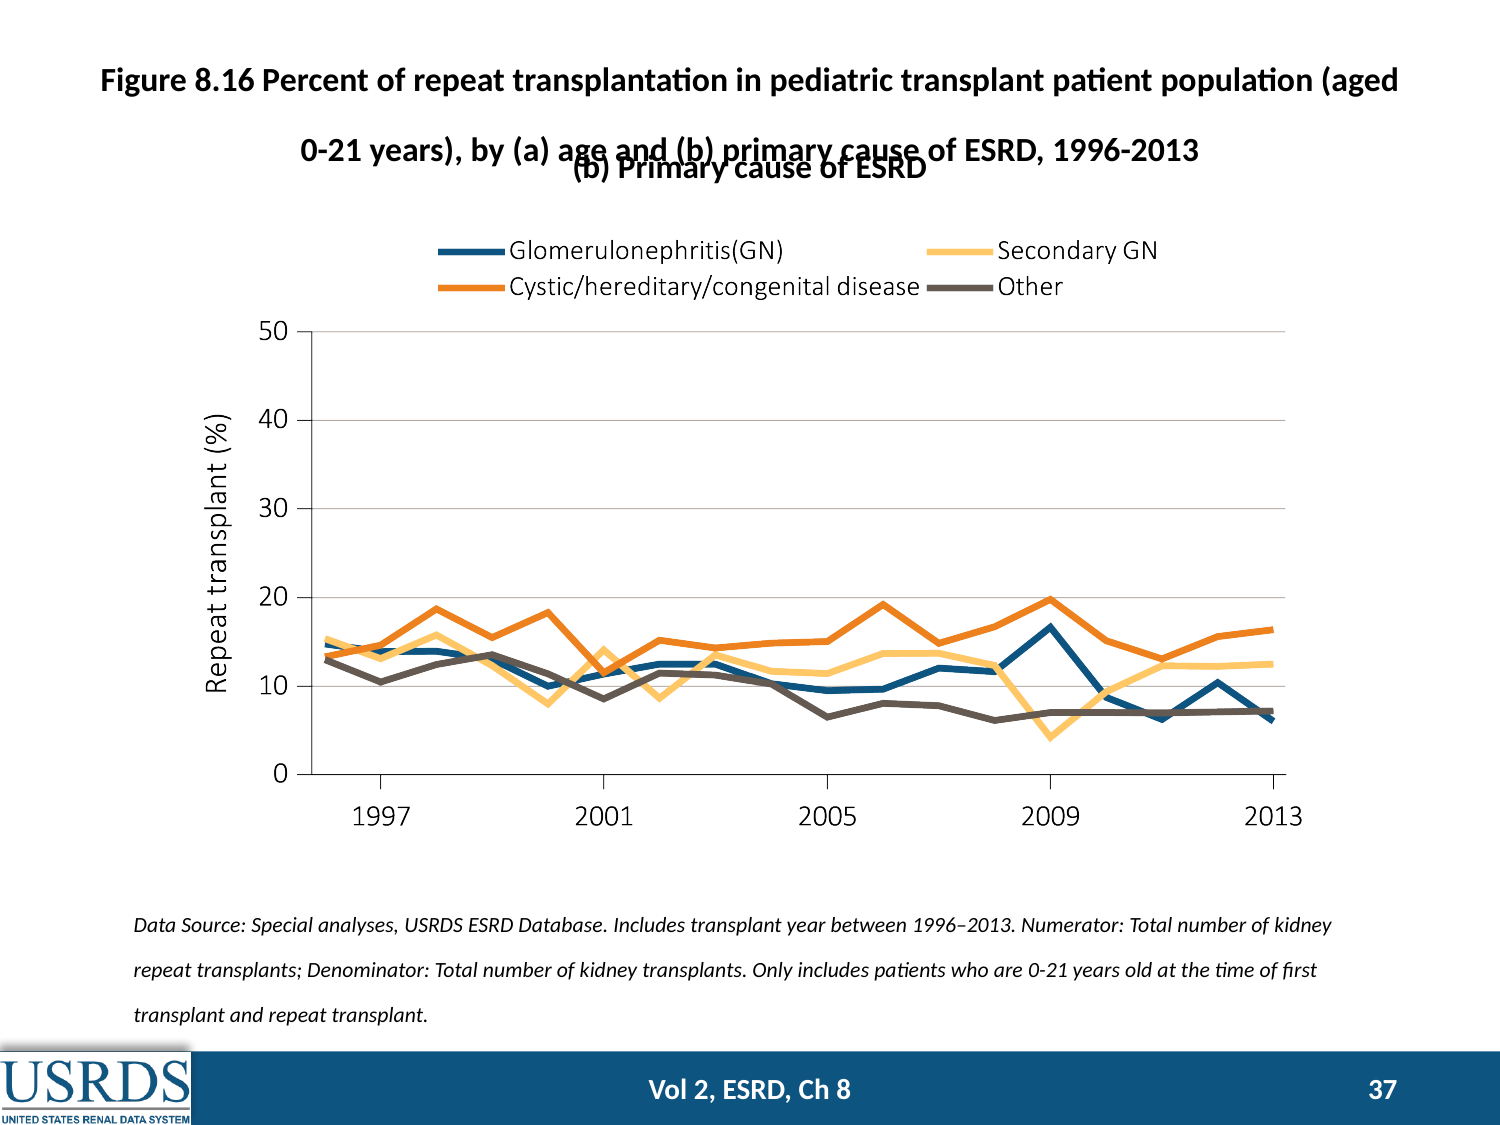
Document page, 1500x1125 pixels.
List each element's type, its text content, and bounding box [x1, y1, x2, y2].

text_box (b) Primary cause of ESRD [557, 137, 943, 193]
footer Vol 2, ESRD, Ch 8 [587, 1062, 913, 1113]
text_box Data Source: Special analyses, USRDS ESRD Database. Includes transplant year between 1996–2013. Numerator: Total number of kidney repeat transplants; Denominator: Total number of kidney transplants. Only includes patients who are 0-21 years old at the time of first transplant and repeat transplant. [118, 899, 1382, 1049]
slide_number 37 [1262, 1062, 1413, 1108]
picture [0, 1051, 192, 1125]
picture [187, 224, 1313, 901]
text_box Figure 8.16 Percent of repeat transplantation in pediatric transplant patient population (aged 0-21 years), by (a) age and (b) primary cause of ESRD, 1996-2013 [68, 43, 1432, 199]
